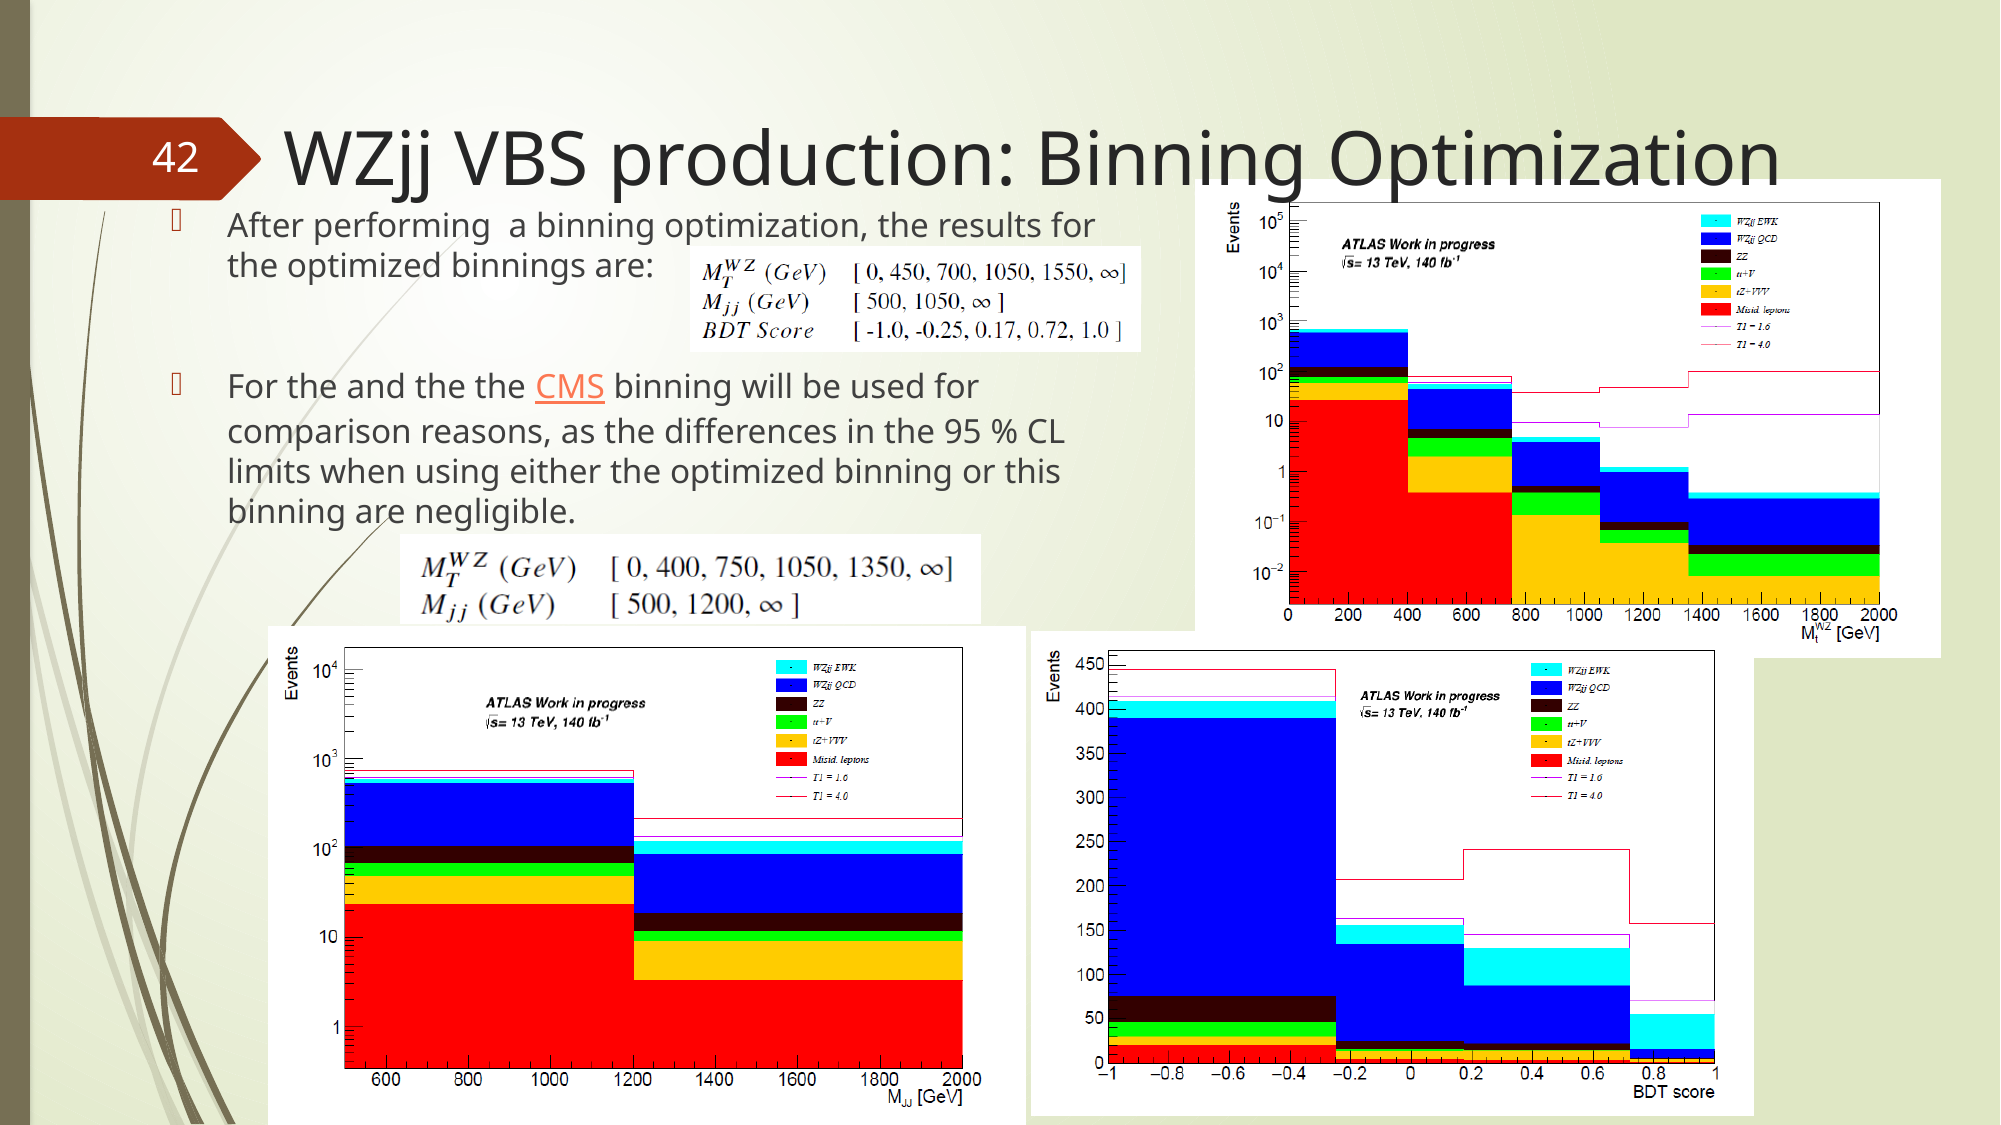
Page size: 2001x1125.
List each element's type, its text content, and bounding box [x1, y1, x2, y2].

picture [400, 534, 981, 624]
picture [268, 626, 1026, 1125]
slide_number 42 [87, 129, 216, 190]
picture [690, 246, 1141, 353]
picture [1030, 179, 1941, 1116]
title WZjj VBS production: Binning Optimization [268, 102, 1888, 219]
